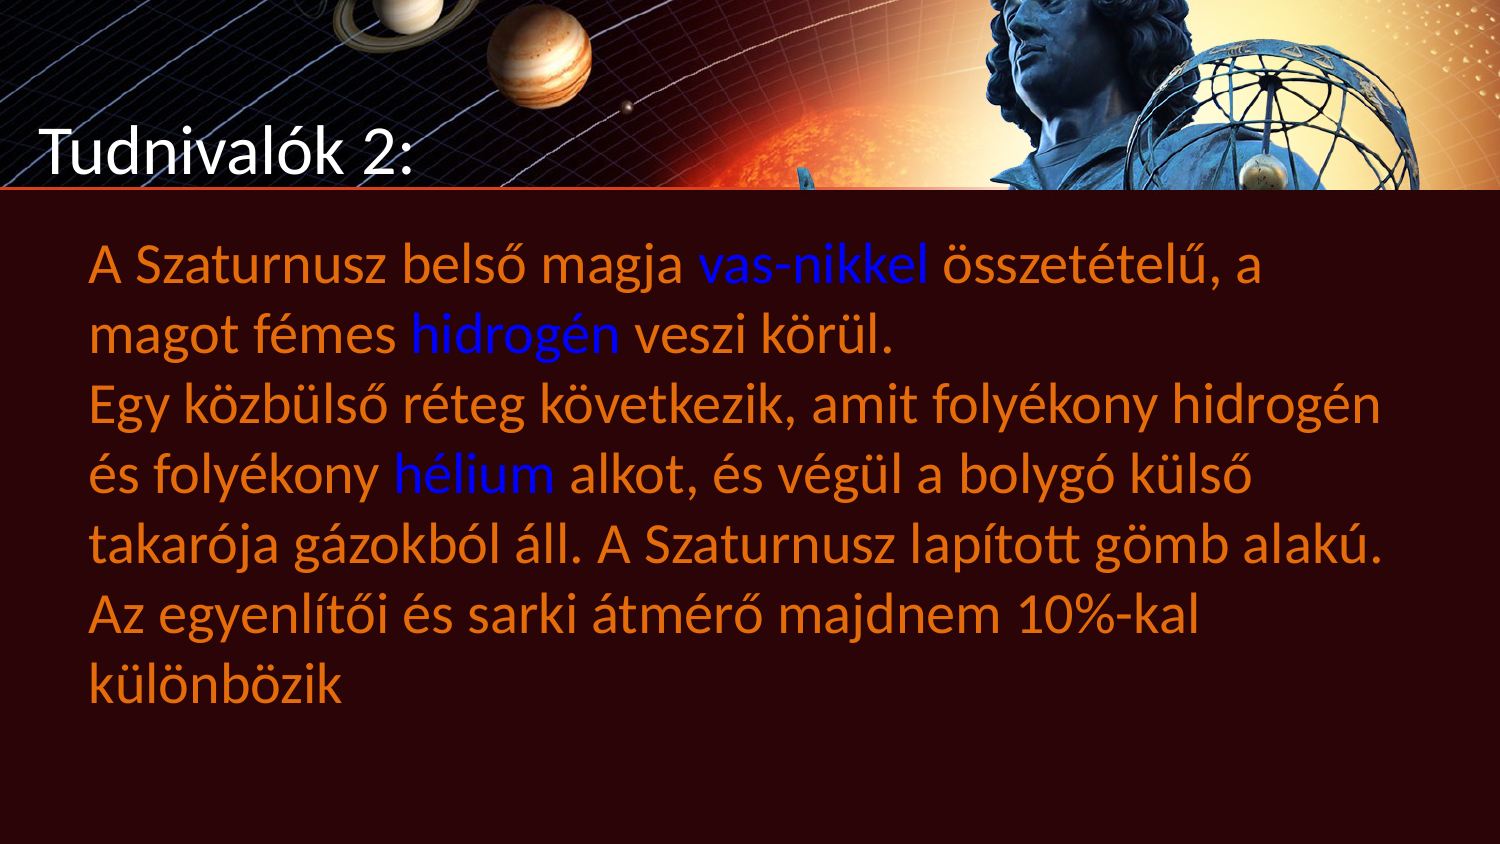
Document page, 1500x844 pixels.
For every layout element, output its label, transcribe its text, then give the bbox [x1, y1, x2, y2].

picture [0, 0, 1500, 844]
list Tudnivalók 2: [23, 96, 1026, 197]
title A Szaturnusz belső magja vas-nikkel összetételű, a magot fémes hidrogén veszi körül. Egy közbülső réteg következik, amit folyékony hidrogén és folyékony hélium alkot, és végül a bolygó külső takarója gázokból áll. A Szaturnusz lapított gömb alakú. Az egyenlítői és sarki átmérő majdnem 10%-kal különbözik [73, 396, 1427, 545]
